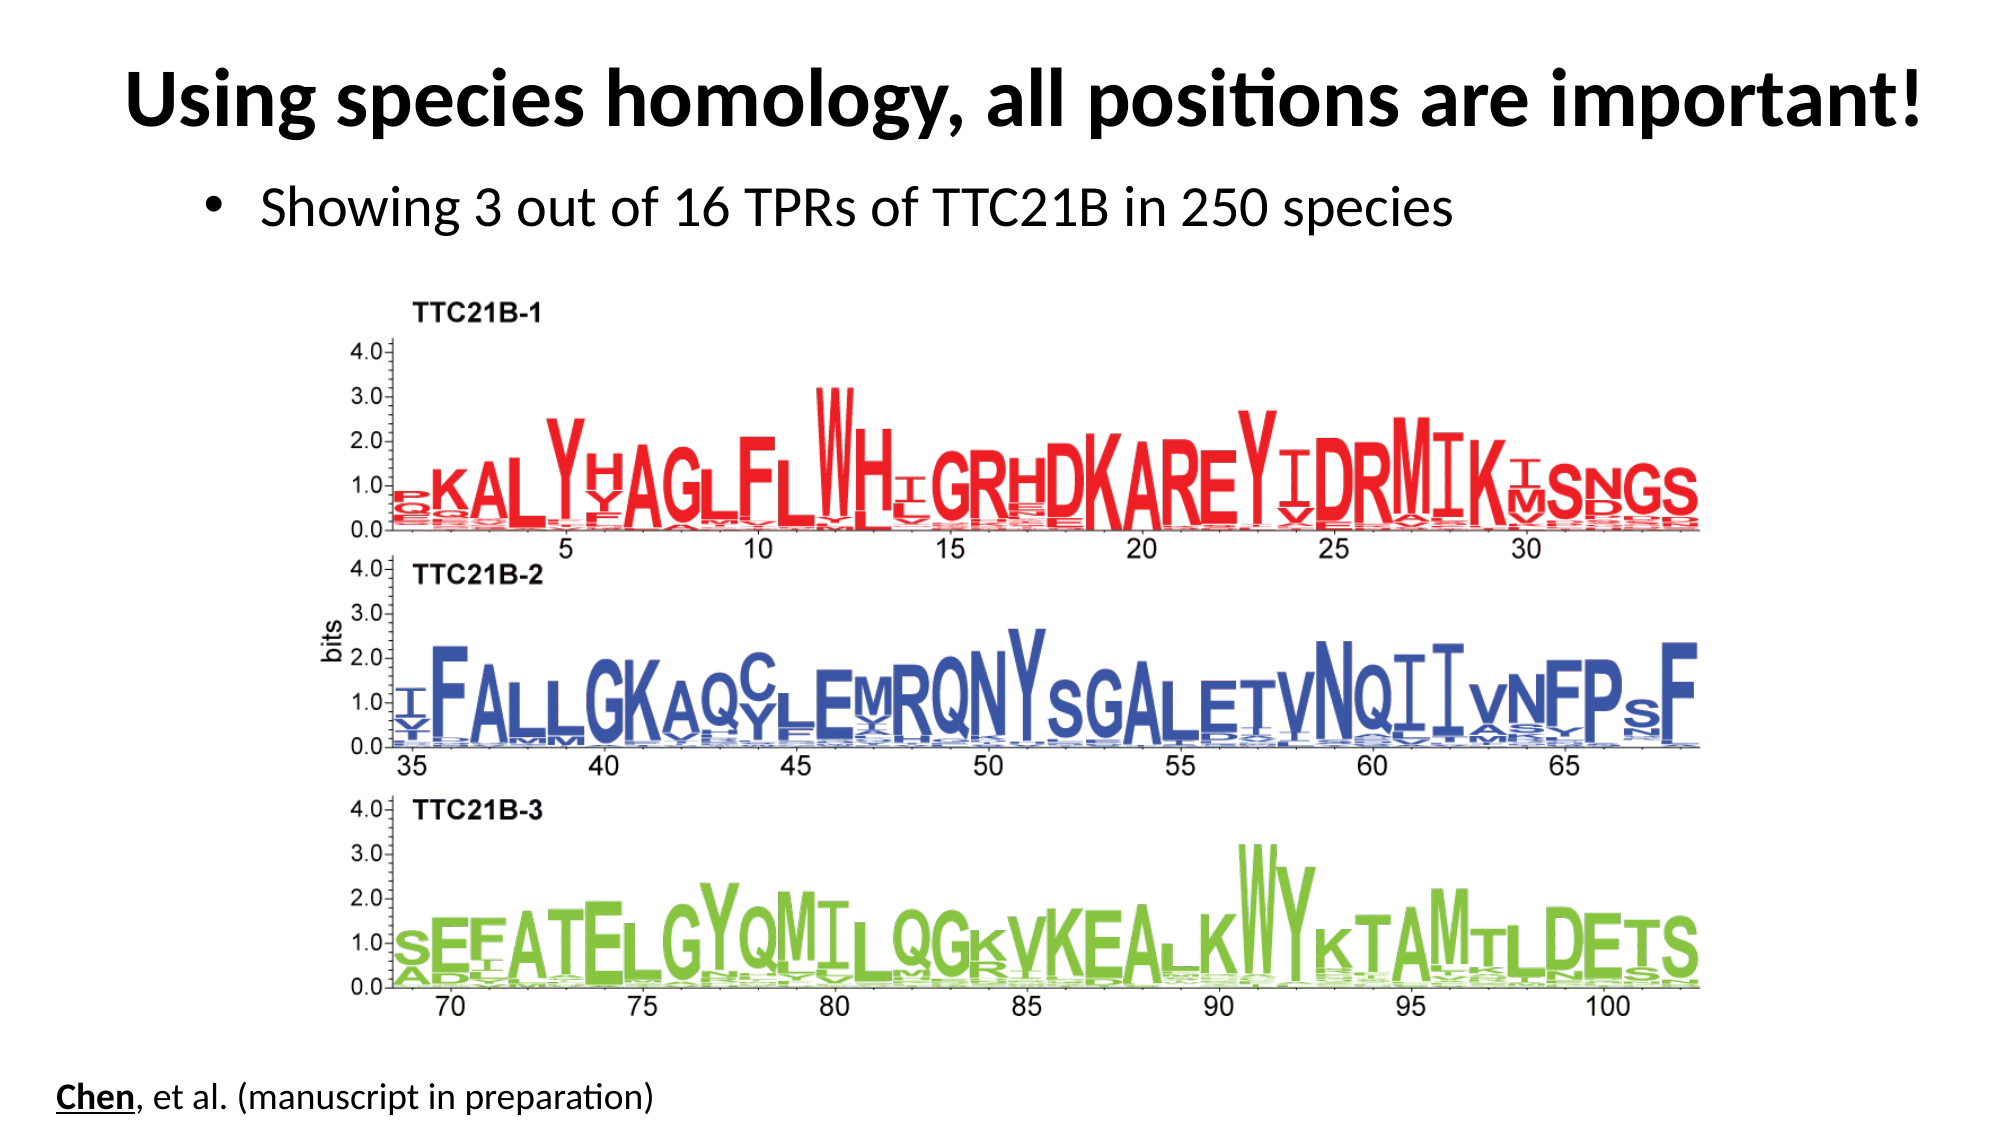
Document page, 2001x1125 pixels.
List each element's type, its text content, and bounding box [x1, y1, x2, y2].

text_box Using species homology, all positions are important! [109, 35, 1970, 151]
picture [317, 298, 1703, 1042]
text_box Showing 3 out of 16 TPRs of TTC21B in 250 species [189, 161, 1471, 246]
text_box Chen, et al. (manuscript in preparation) [41, 1064, 671, 1125]
